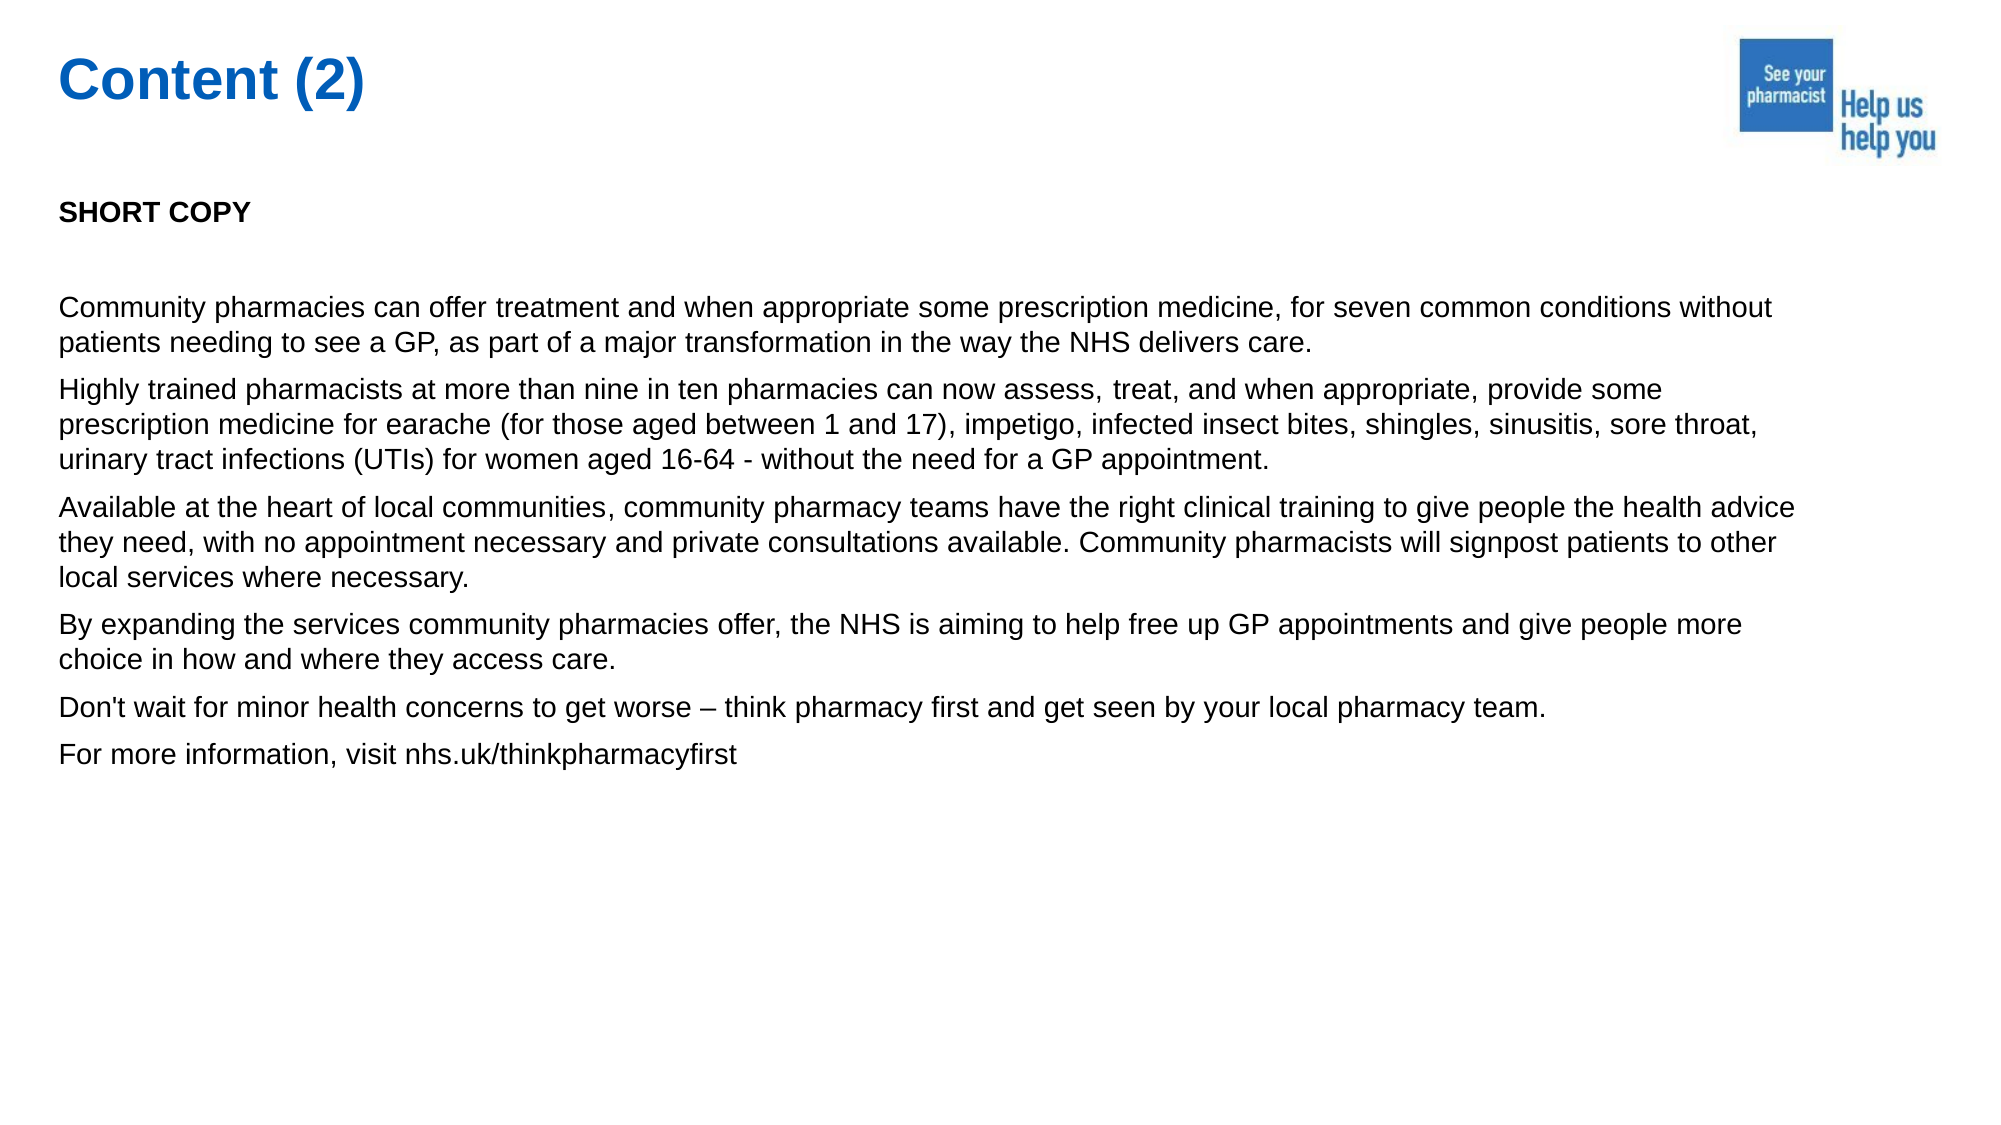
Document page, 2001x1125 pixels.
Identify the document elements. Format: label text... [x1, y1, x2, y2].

text_box SHORT COPY Community pharmacies can offer treatment and when appropriate some prescription medicine, for seven common conditions without patients needing to see a GP, as part of a major transformation in the way the NHS delivers care. Highly trained pharmacists at more than nine in ten pharmacies can now assess, treat, and when appropriate, provide some prescription medicine for earache (for those aged between 1 and 17), impetigo, infected insect bites, shingles, sinusitis, sore throat, urinary tract infections (UTIs) for women aged 16-64 - without the need for a GP appointment. Available at the heart of local communities, community pharmacy teams have the right clinical training to give people the health advice they need, with no appointment necessary and private consultations available. Community pharmacists will signpost patients to other local services where necessary. By expanding the services community pharmacies offer, the NHS is aiming to help free up GP appointments and give people more choice in how and where they access care. Don't wait for minor health concerns to get worse – think pharmacy first and get seen by your local pharmacy team. For more information, visit nhs.uk/thinkpharmacyfirst [43, 185, 1839, 856]
title Content (2) [43, 33, 1703, 128]
picture [1703, 25, 1942, 166]
